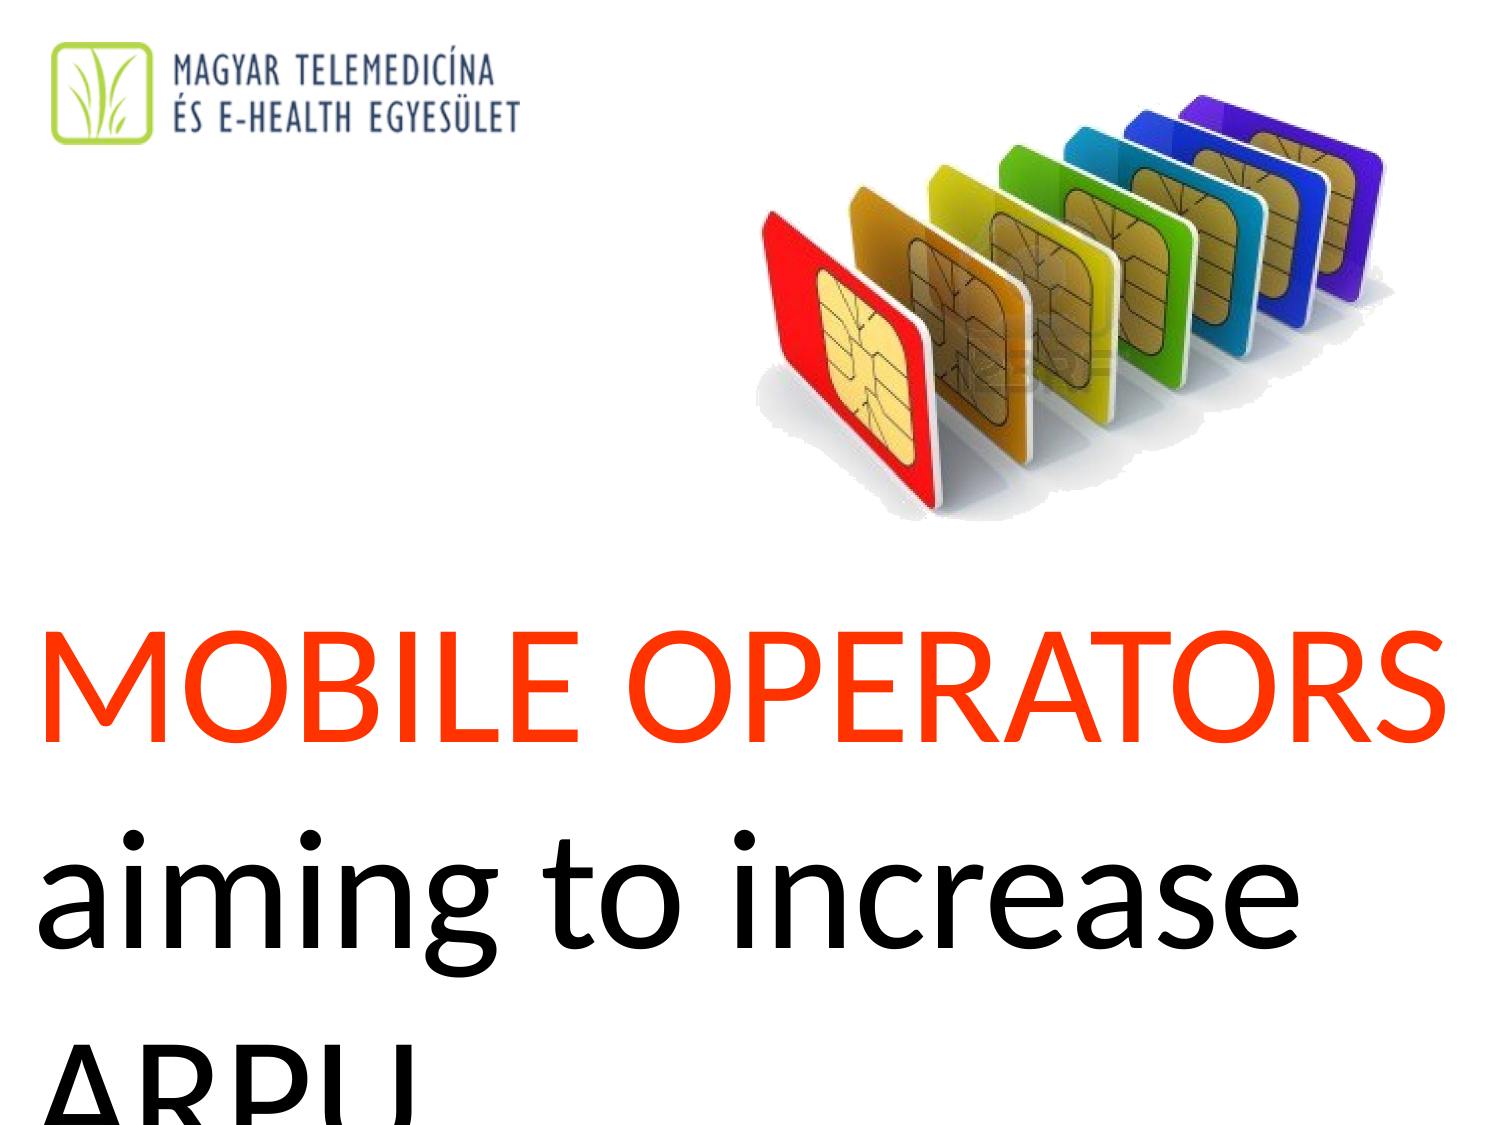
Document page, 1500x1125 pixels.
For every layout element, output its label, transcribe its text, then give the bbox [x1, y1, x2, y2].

picture [50, 42, 521, 145]
text_box MOBILE OPERATORS aiming to increase ARPU [17, 538, 1500, 1125]
picture [643, 4, 1448, 607]
